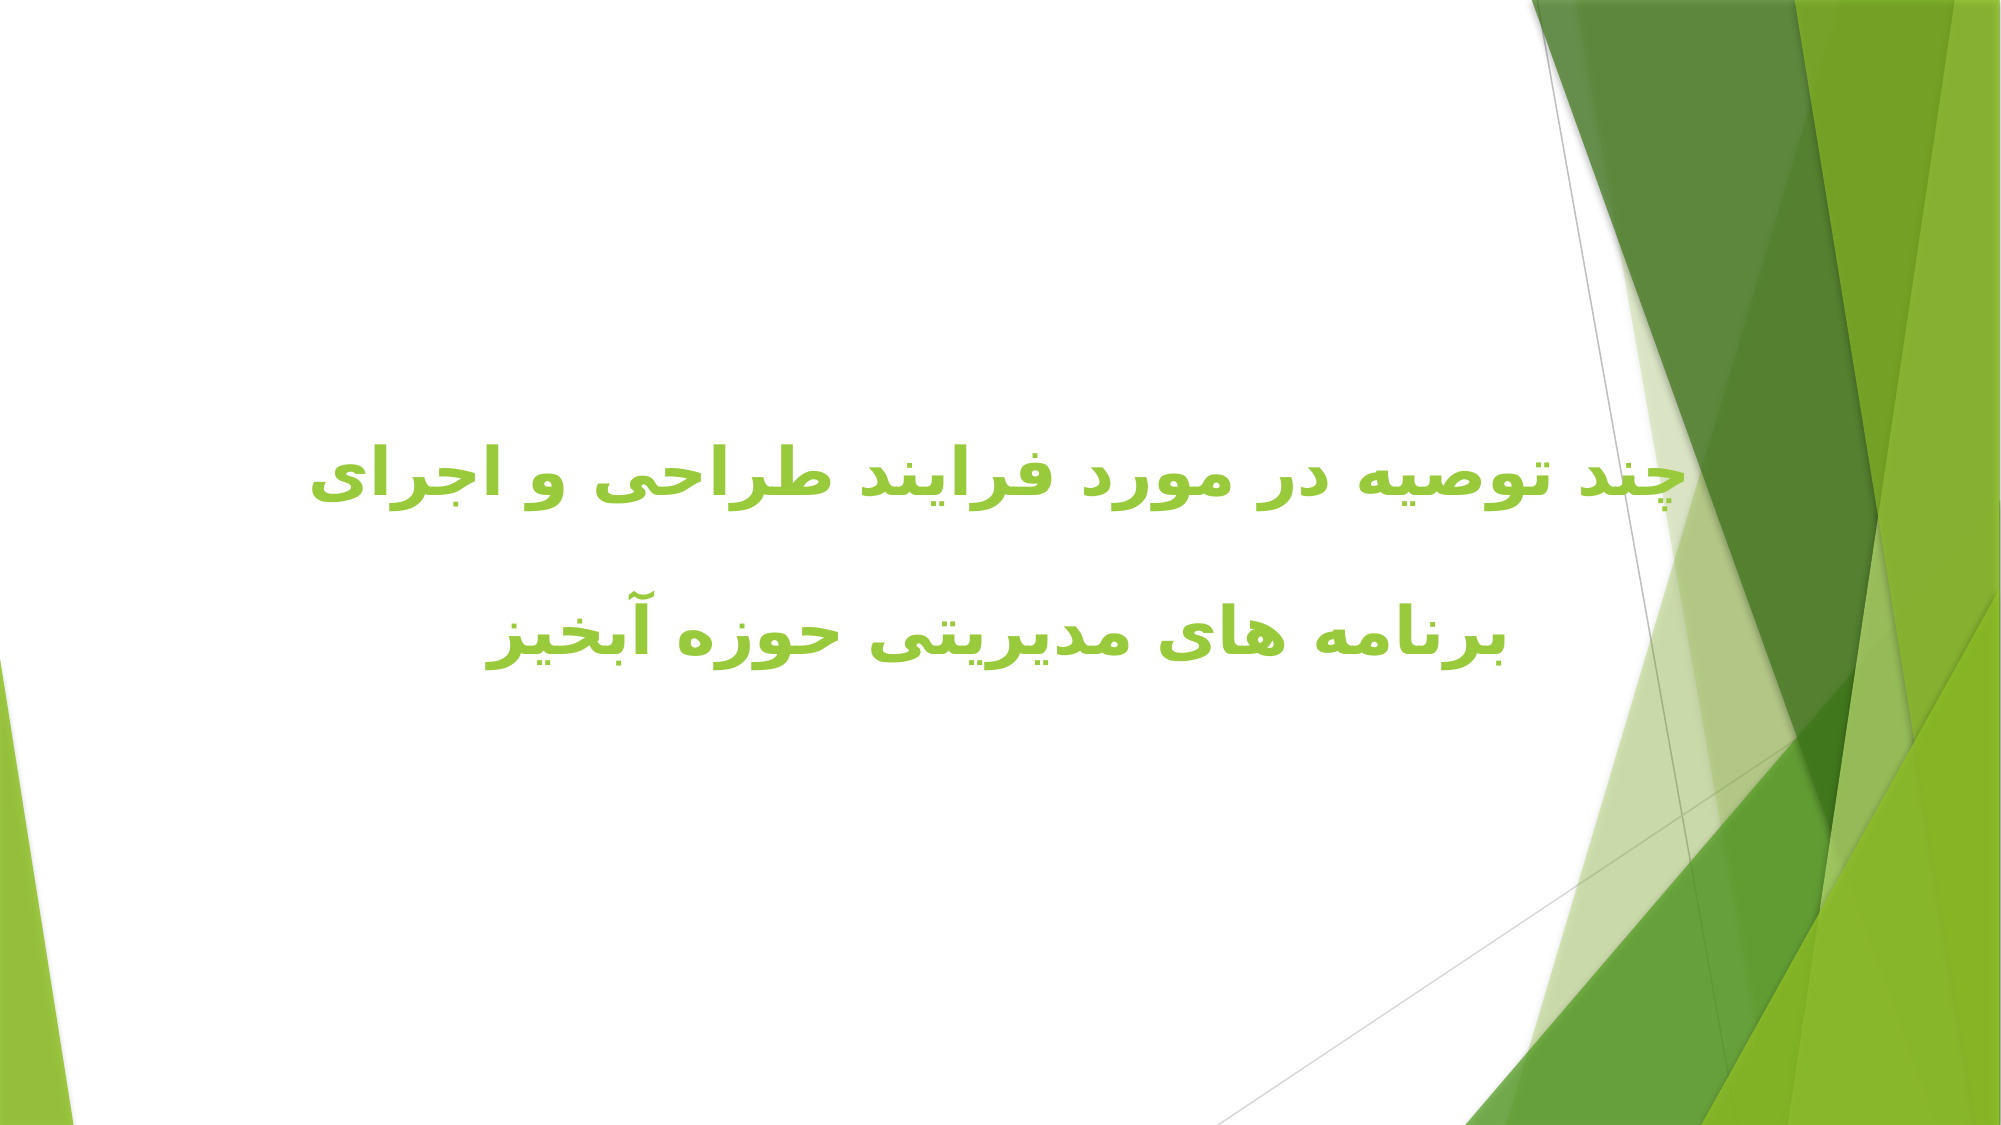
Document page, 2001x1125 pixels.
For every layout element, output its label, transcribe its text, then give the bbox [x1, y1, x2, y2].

text_box چند توصیه در مورد فرایند طراحی و اجرای برنامه های مدیریتی حوزه آبخیز [291, 341, 1709, 676]
